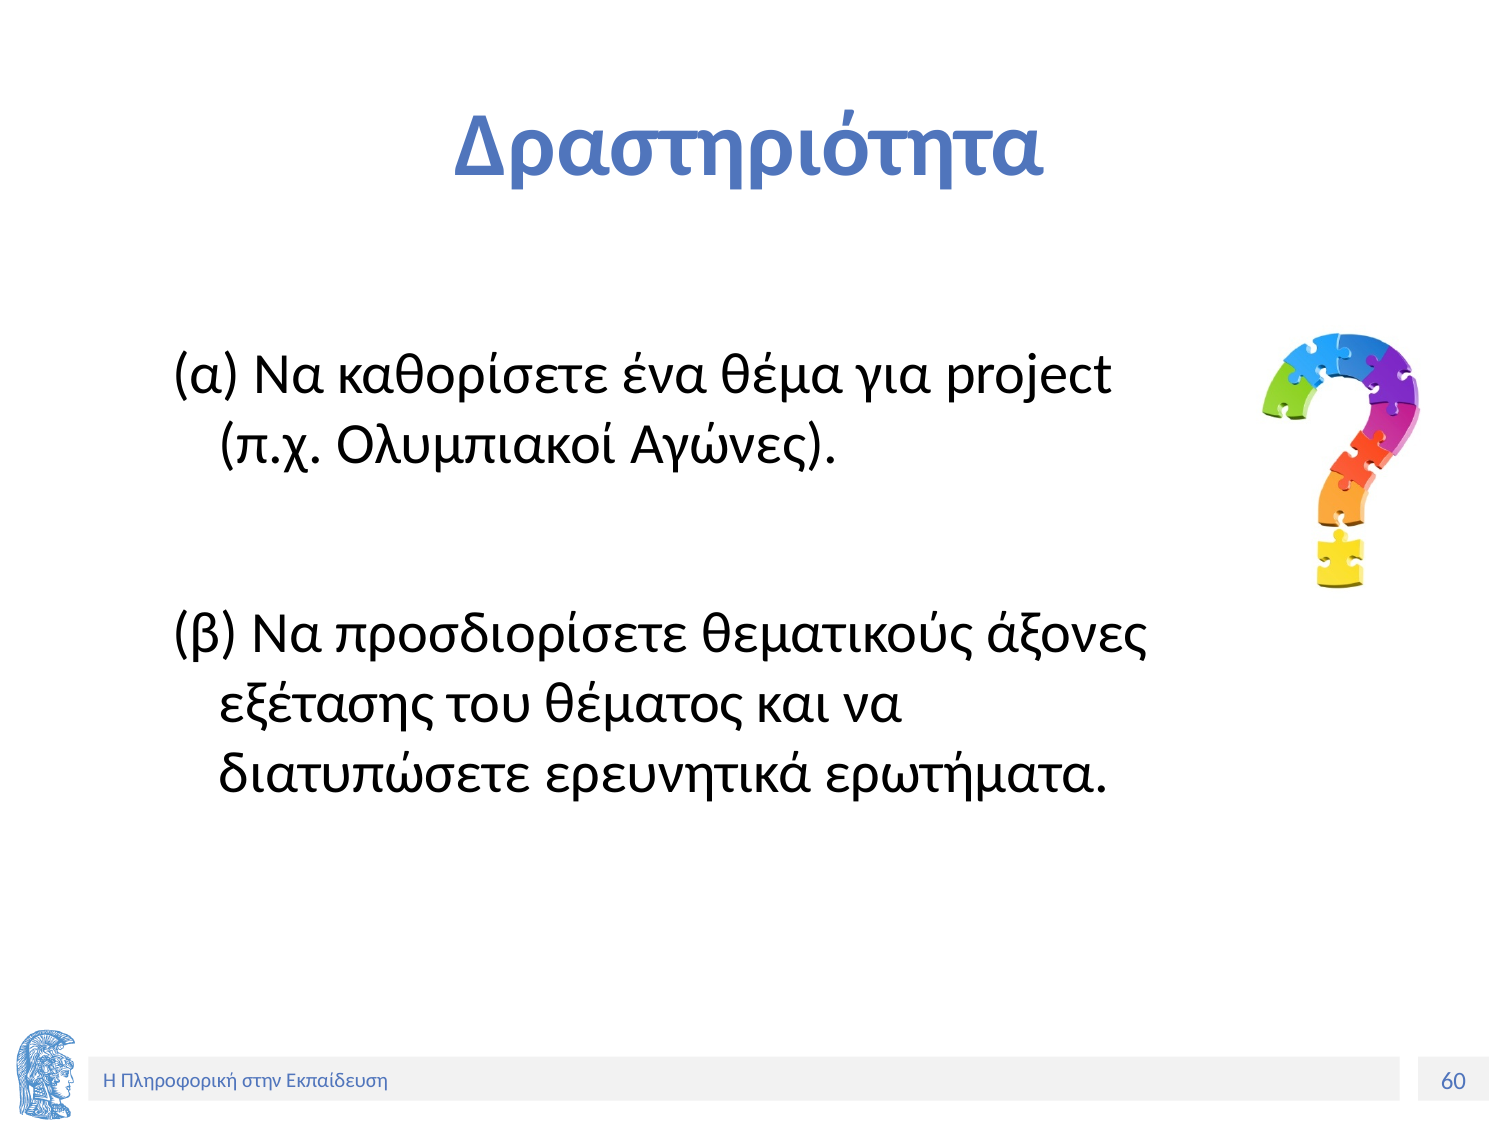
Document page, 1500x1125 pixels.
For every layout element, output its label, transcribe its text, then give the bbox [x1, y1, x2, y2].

picture [9, 1026, 81, 1120]
title Δραστηριότητα [75, 45, 1425, 233]
list (α) Να καθορίσετε ένα θέμα για project (π.χ. Ολυμπιακοί Αγώνες). (β) Να προσδιορίσετε θεματικούς άξονες εξέτασης του θέματος και να διατυπώσετε ερευνητικά ερωτήματα. [82, 222, 1223, 973]
picture [1233, 314, 1447, 604]
